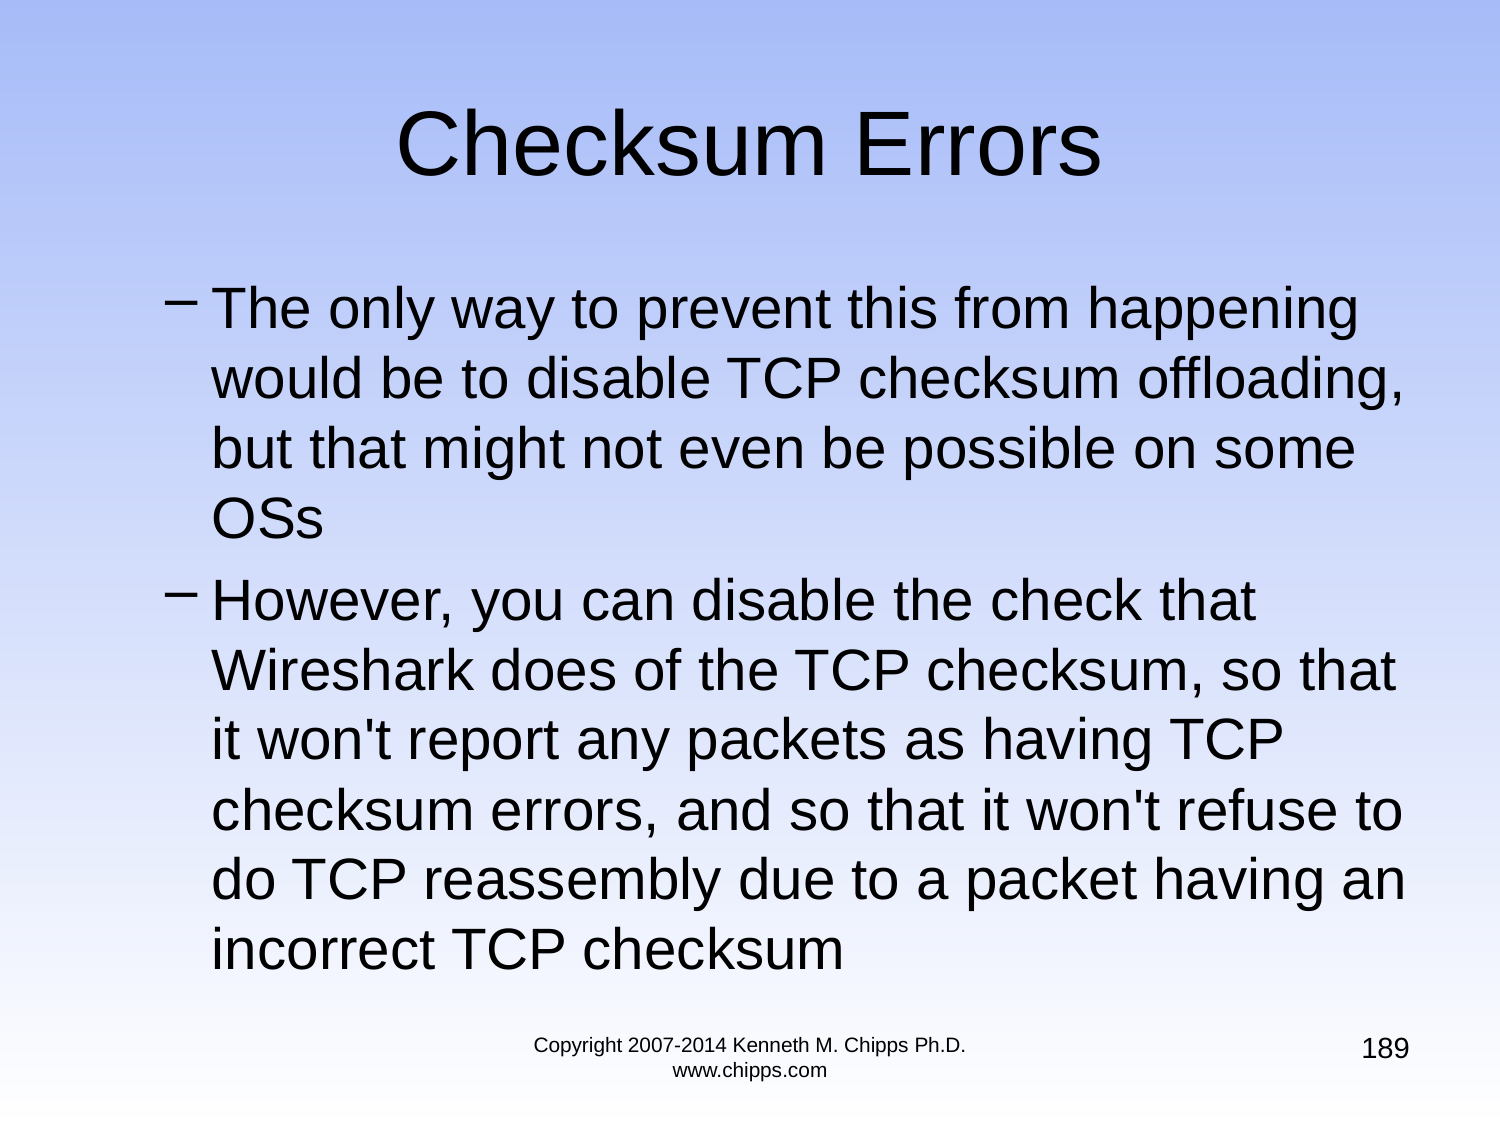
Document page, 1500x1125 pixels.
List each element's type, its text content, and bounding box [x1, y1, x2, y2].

list The only way to prevent this from happening would be to disable TCP checksum offloading, but that might not even be possible on some OSs However, you can disable the check that Wireshark does of the TCP checksum, so that it won't report any packets as having TCP checksum errors, and so that it won't refuse to do TCP reassembly due to a packet having an incorrect TCP checksum [75, 262, 1425, 1005]
slide_number 189 [1074, 1021, 1426, 1101]
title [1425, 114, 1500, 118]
footer Copyright 2007-2014 Kenneth M. Chipps Ph.D. www.chipps.com [449, 1024, 1051, 1103]
title Checksum Errors [75, 45, 1425, 233]
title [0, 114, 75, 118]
